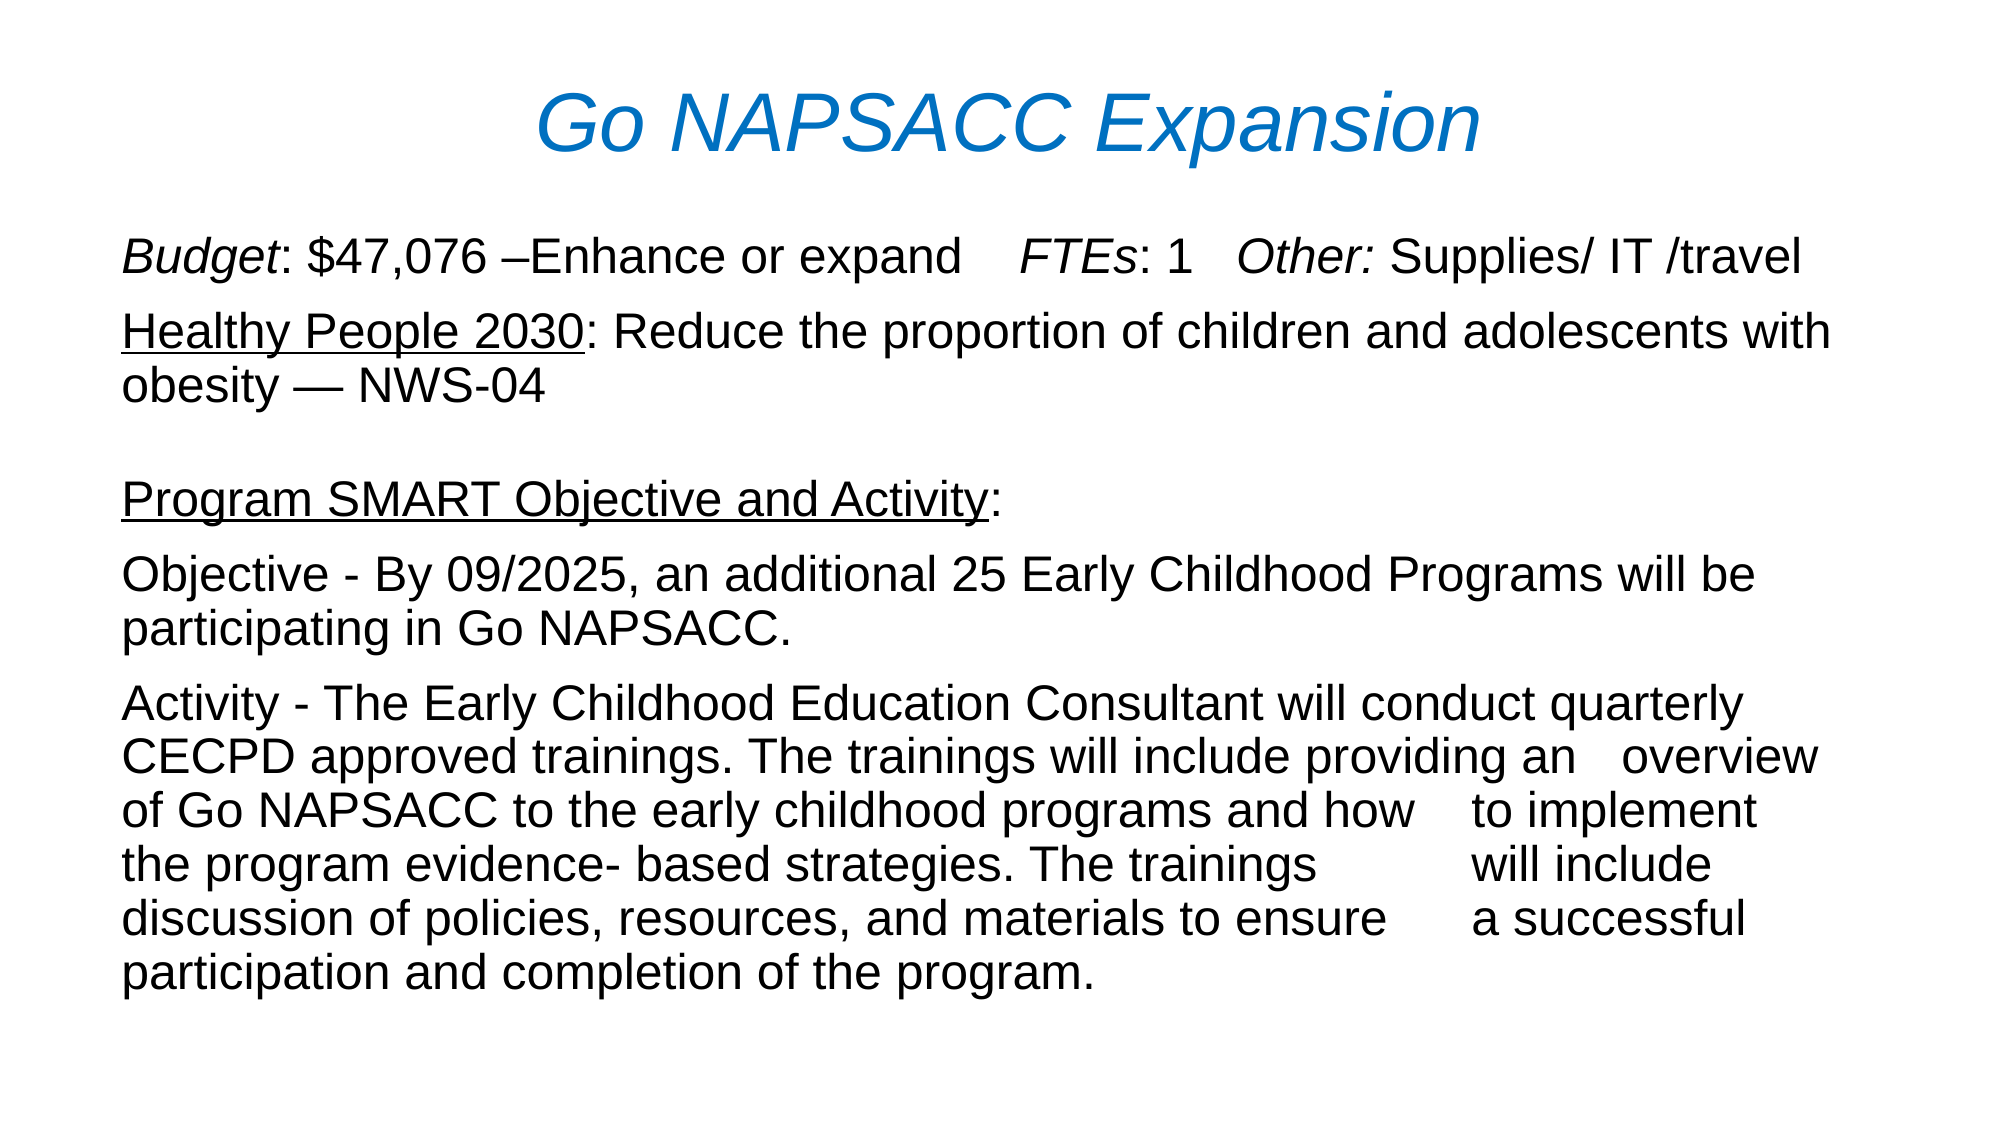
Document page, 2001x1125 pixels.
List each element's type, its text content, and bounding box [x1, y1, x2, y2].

title Go NAPSACC Expansion [75, 66, 1945, 184]
list Budget: $47,076 –Enhance or expand FTEs: 1 Other: Supplies/ IT /travel Healthy People 2030: Reduce the proportion of children and adolescents with obesity — NWS‑04 Program SMART Objective and Activity: Objective - By 09/2025, an additional 25 Early Childhood Programs will be participating in Go NAPSACC. Activity - The Early Childhood Education Consultant will conduct quarterly CECPD approved trainings. The trainings will include providing an overview of Go NAPSACC to the early childhood programs and how to implement the program evidence- based strategies. The trainings will include discussion of policies, resources, and materials to ensure a successful participation and completion of the program. [106, 223, 1851, 1031]
